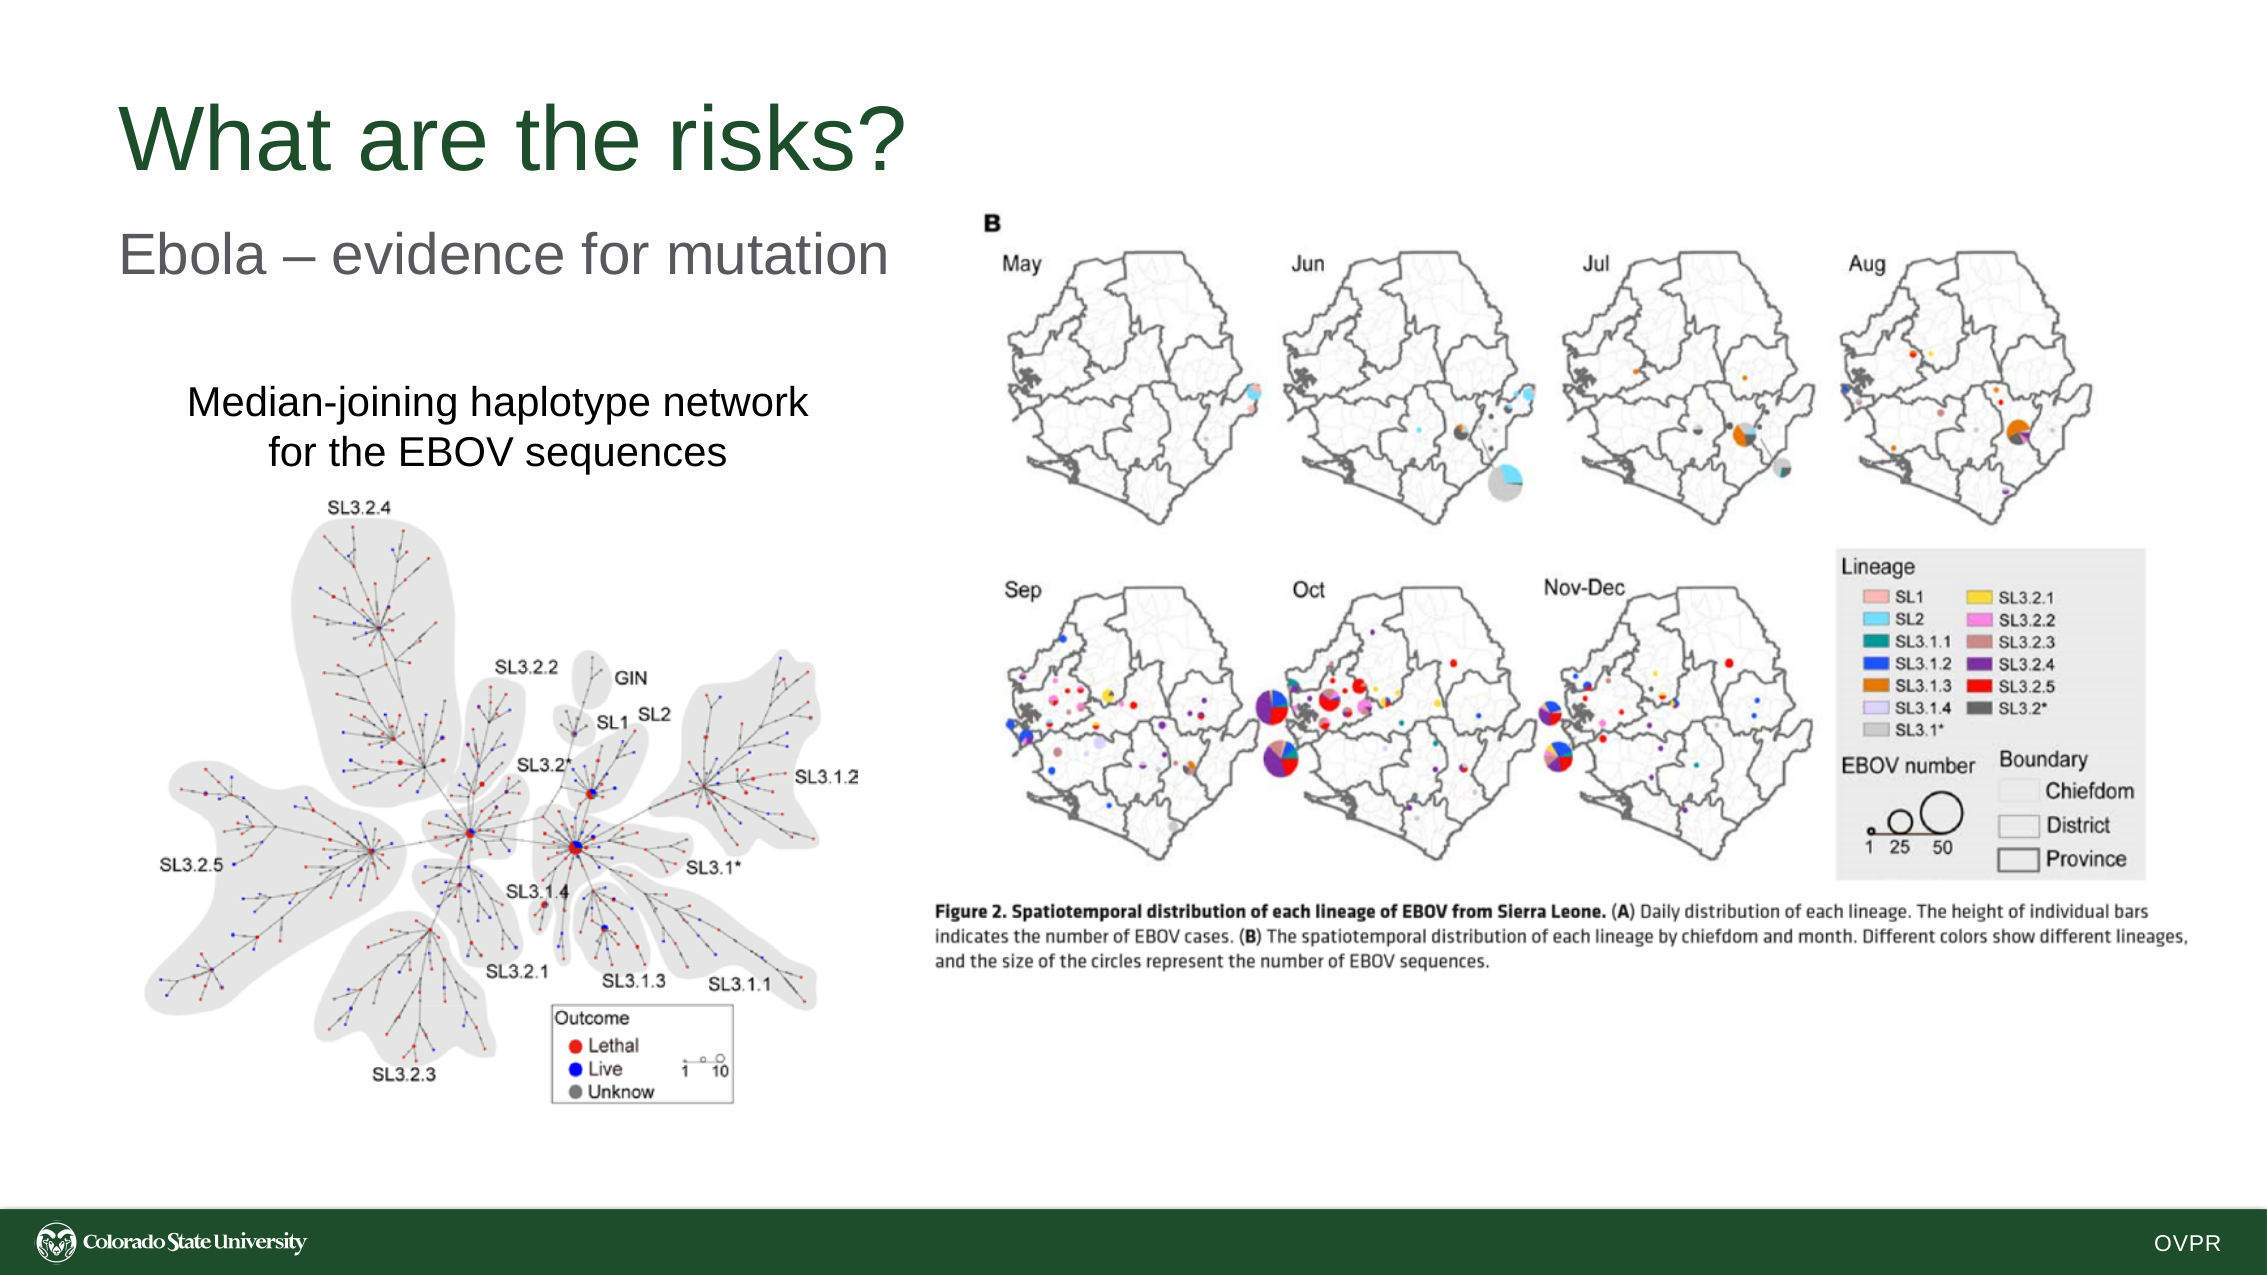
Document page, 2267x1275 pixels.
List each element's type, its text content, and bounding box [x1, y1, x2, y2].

title What are the risks? [103, 62, 2164, 192]
picture [921, 194, 2203, 978]
text_box Median-joining haplotype network for the EBOV sequences [162, 367, 834, 483]
picture [24, 1209, 319, 1275]
picture [131, 491, 865, 1110]
list Ebola – evidence for mutation [103, 186, 1447, 295]
